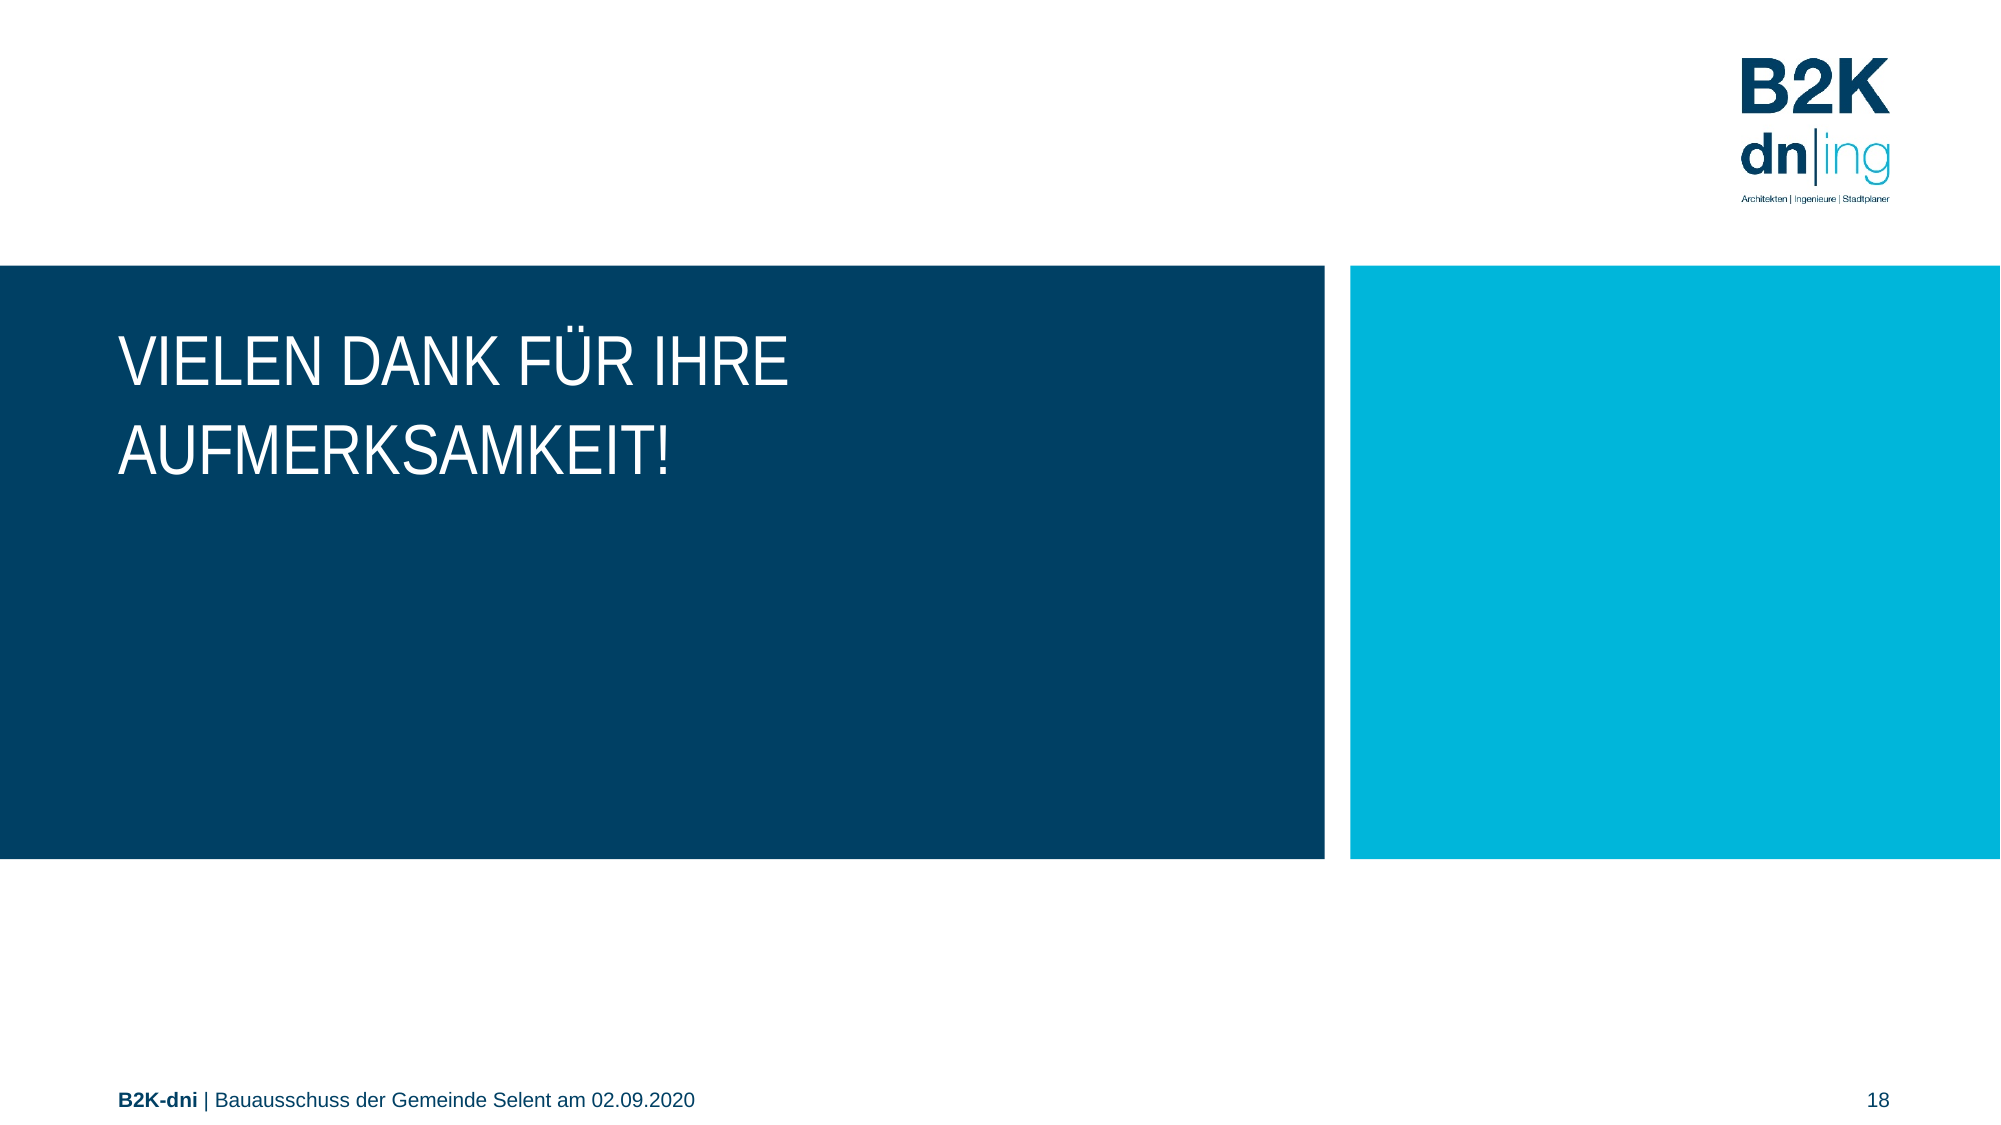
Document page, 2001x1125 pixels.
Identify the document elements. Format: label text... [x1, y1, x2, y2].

picture [1741, 58, 1890, 204]
text_box [1350, 265, 2000, 860]
text_box Vielen dank für ihre Aufmerksamkeit! [0, 265, 1325, 860]
text_box B2K-dni | Bauausschuss der Gemeinde Selent am 02.09.2020 [0, 1074, 2000, 1125]
